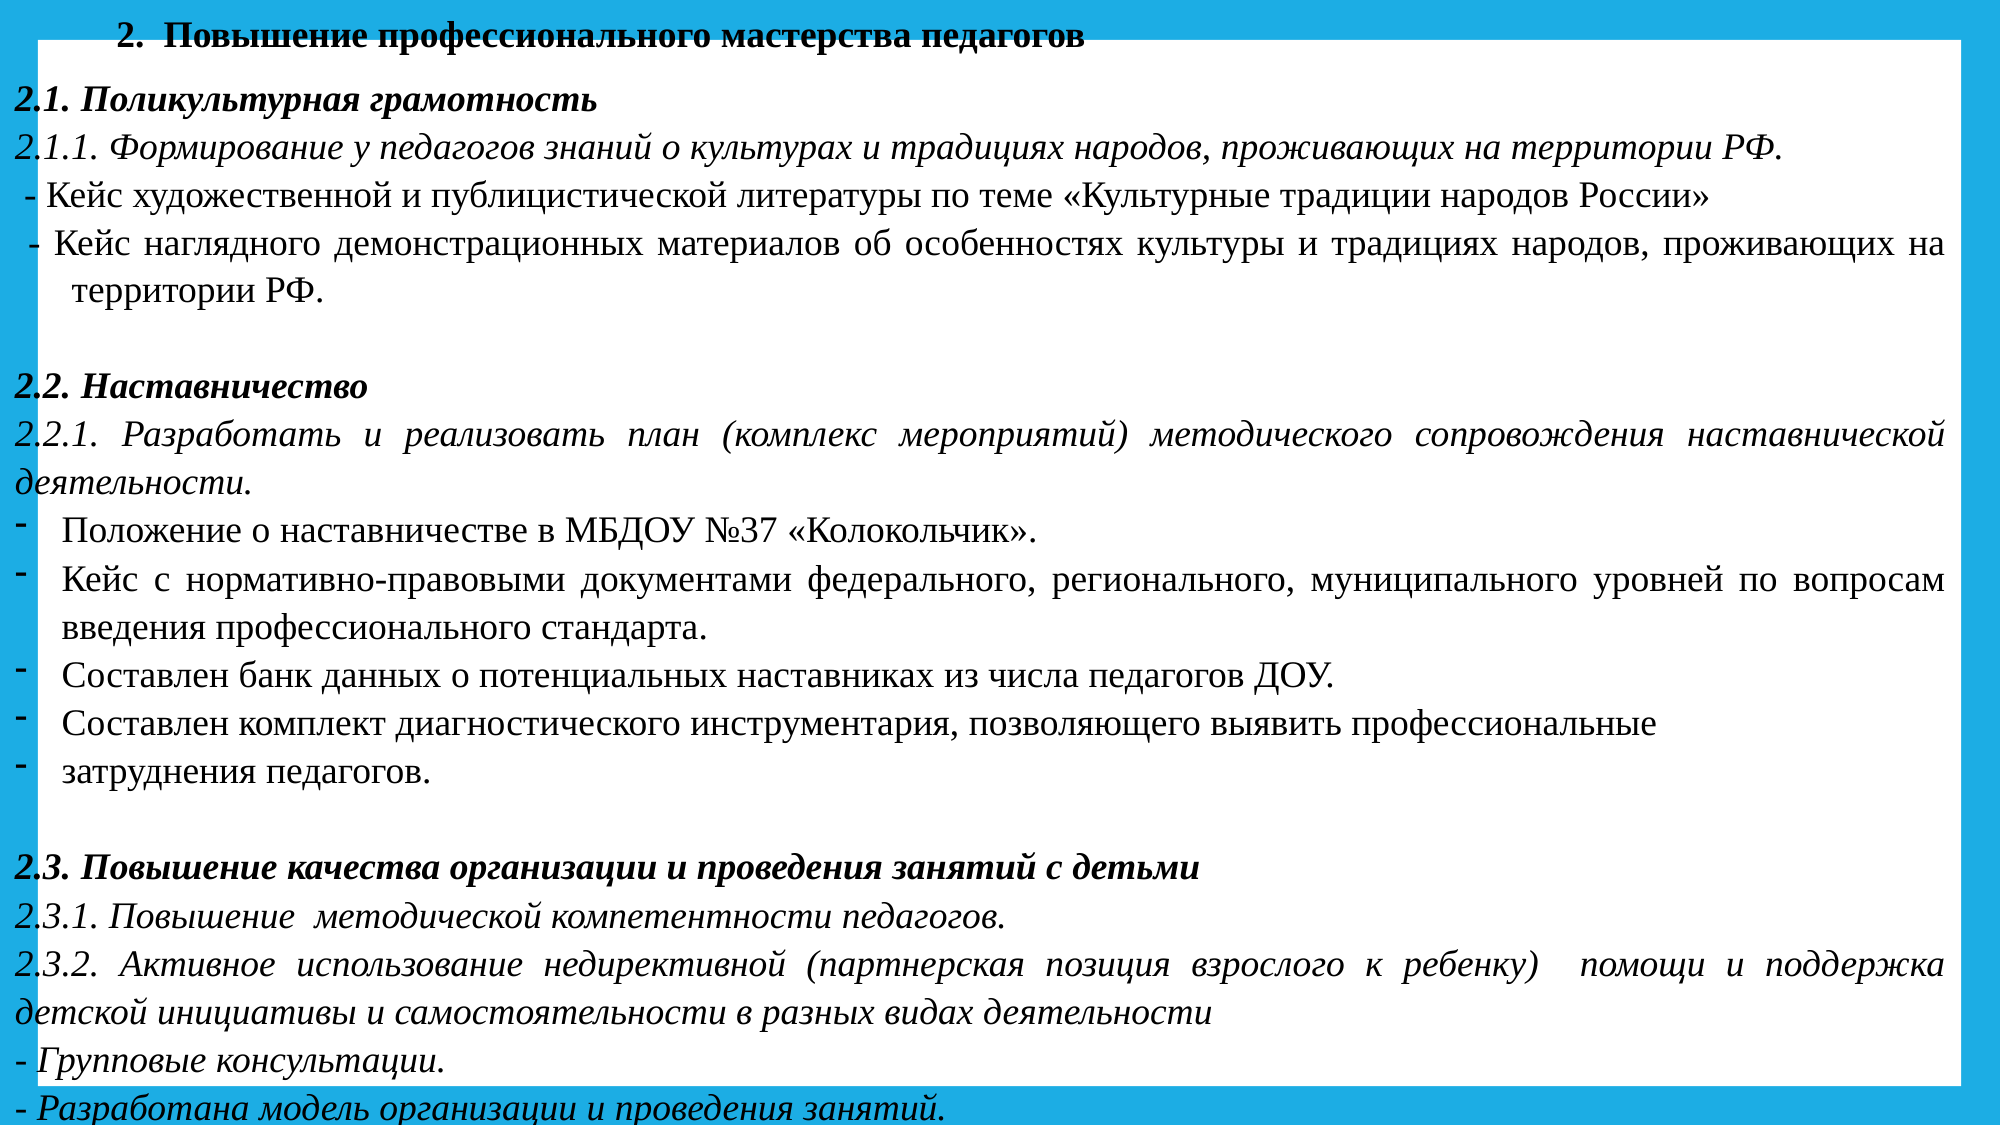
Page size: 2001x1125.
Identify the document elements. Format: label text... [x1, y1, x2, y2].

text_box 2. Повышение профессионального мастерства педагогов [101, 0, 1962, 63]
text_box 2.1. Поликультурная грамотность 2.1.1. Формирование у педагогов знаний о культурах и традициях народов, проживающих на территории РФ. - Кейс художественной и публицистической литературы по теме «Культурные традиции народов России» - Кейс наглядного демонстрационных материалов об особенностях культуры и традициях народов, проживающих на территории РФ. 2.2. Наставничество 2.2.1. Разработать и реализовать план (комплекс мероприятий) методического сопровождения наставнической деятельности. Положение о наставничестве в МБДОУ №37 «Колокольчик». Кейс с нормативно-правовыми документами федерального, регионального, муниципального уровней по вопросам введения профессионального стандарта. Составлен банк данных о потенциальных наставниках из числа педагогов ДОУ. Составлен комплект диагностического инструментария, позволяющего выявить профессиональные затруднения педагогов. 2.3. Повышение качества организации и проведения занятий с детьми 2.3.1. Повышение методической компетентности педагогов. 2.3.2. Активное использование недирективной (партнерская позиция взрослого к ребенку) помощи и поддержка детской инициативы и самостоятельности в разных видах деятельности - Групповые консультации. - Разработана модель организации и проведения занятий. [0, 63, 1962, 1125]
